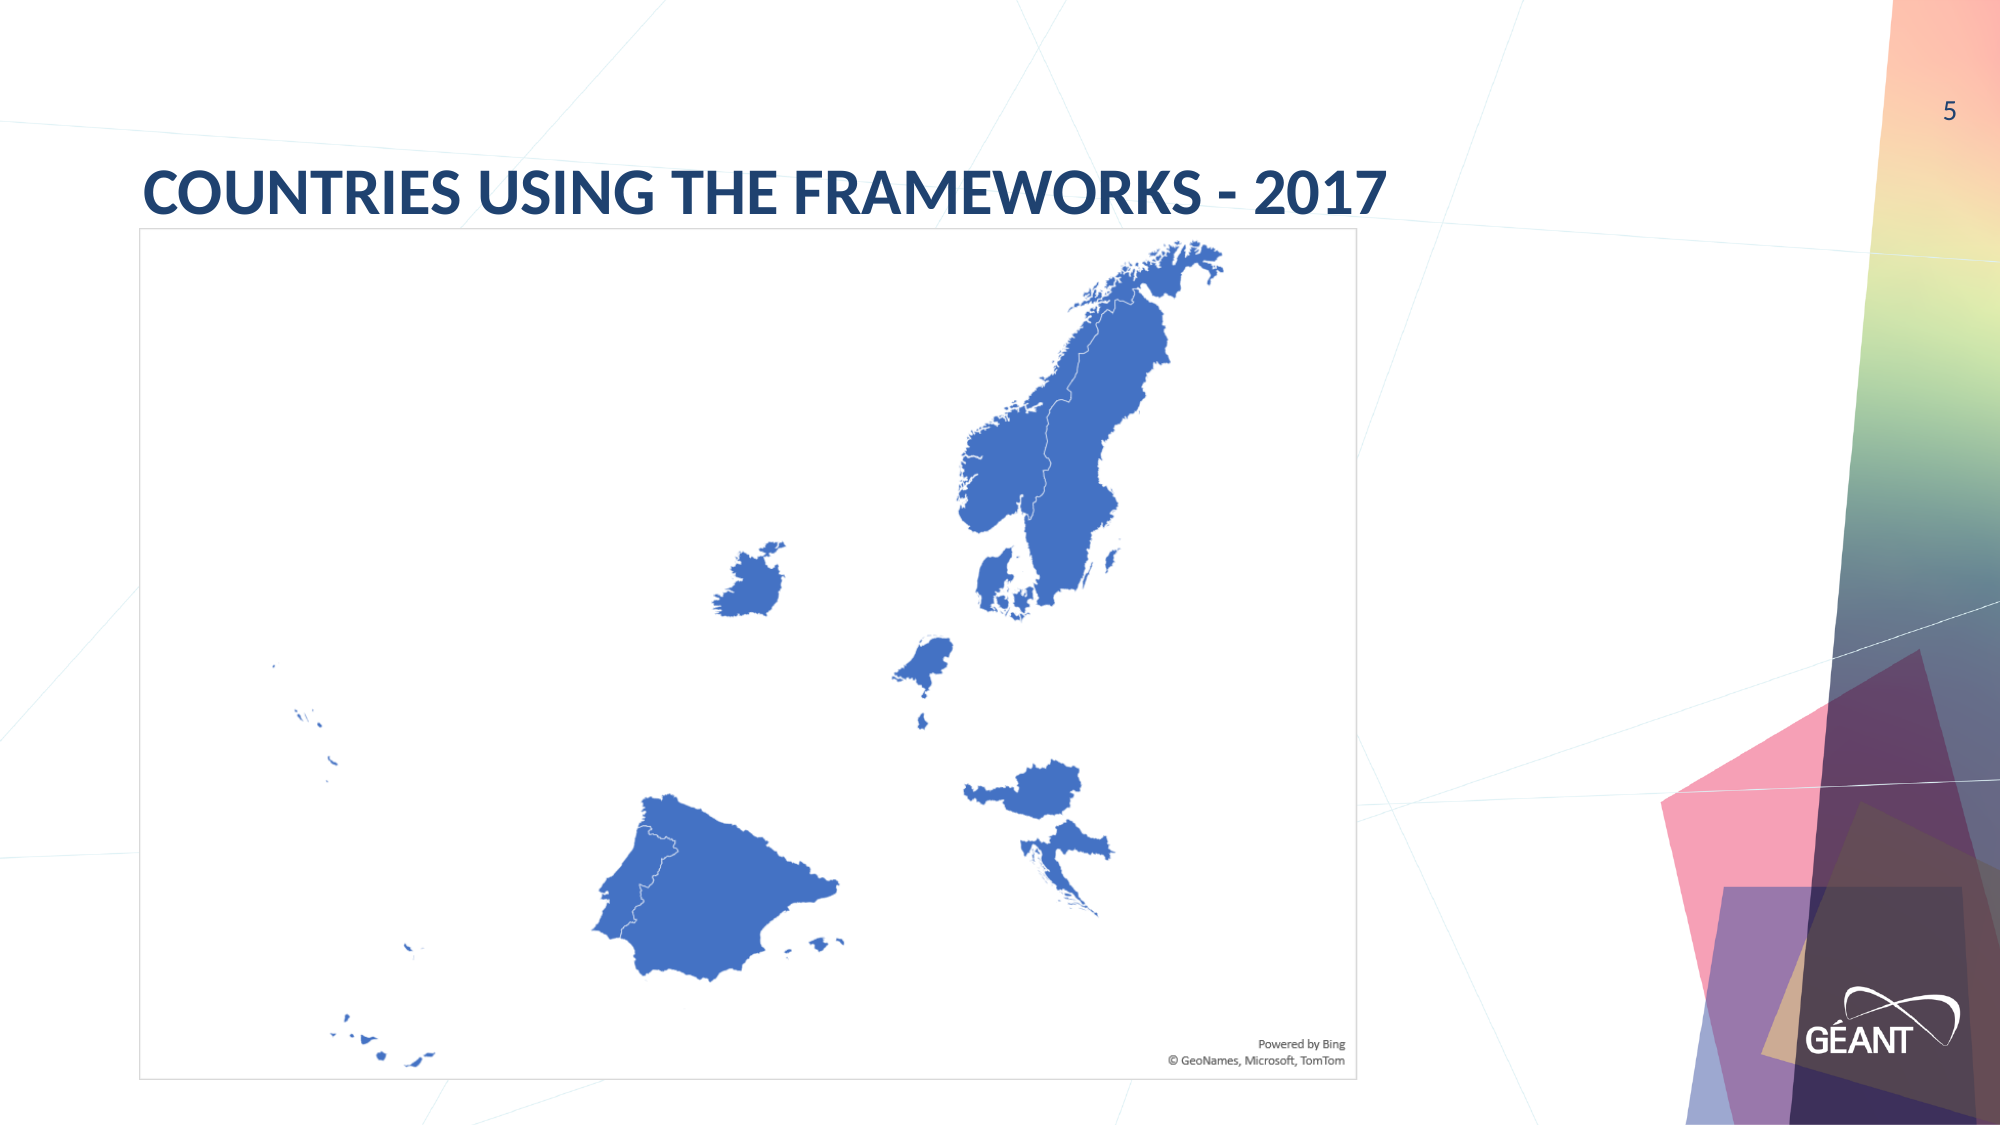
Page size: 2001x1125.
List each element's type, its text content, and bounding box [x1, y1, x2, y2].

text_box Countries using the frameworks - 2017 [128, 136, 1752, 249]
picture [0, 0, 2000, 1125]
slide_number 5 [1878, 84, 1973, 137]
